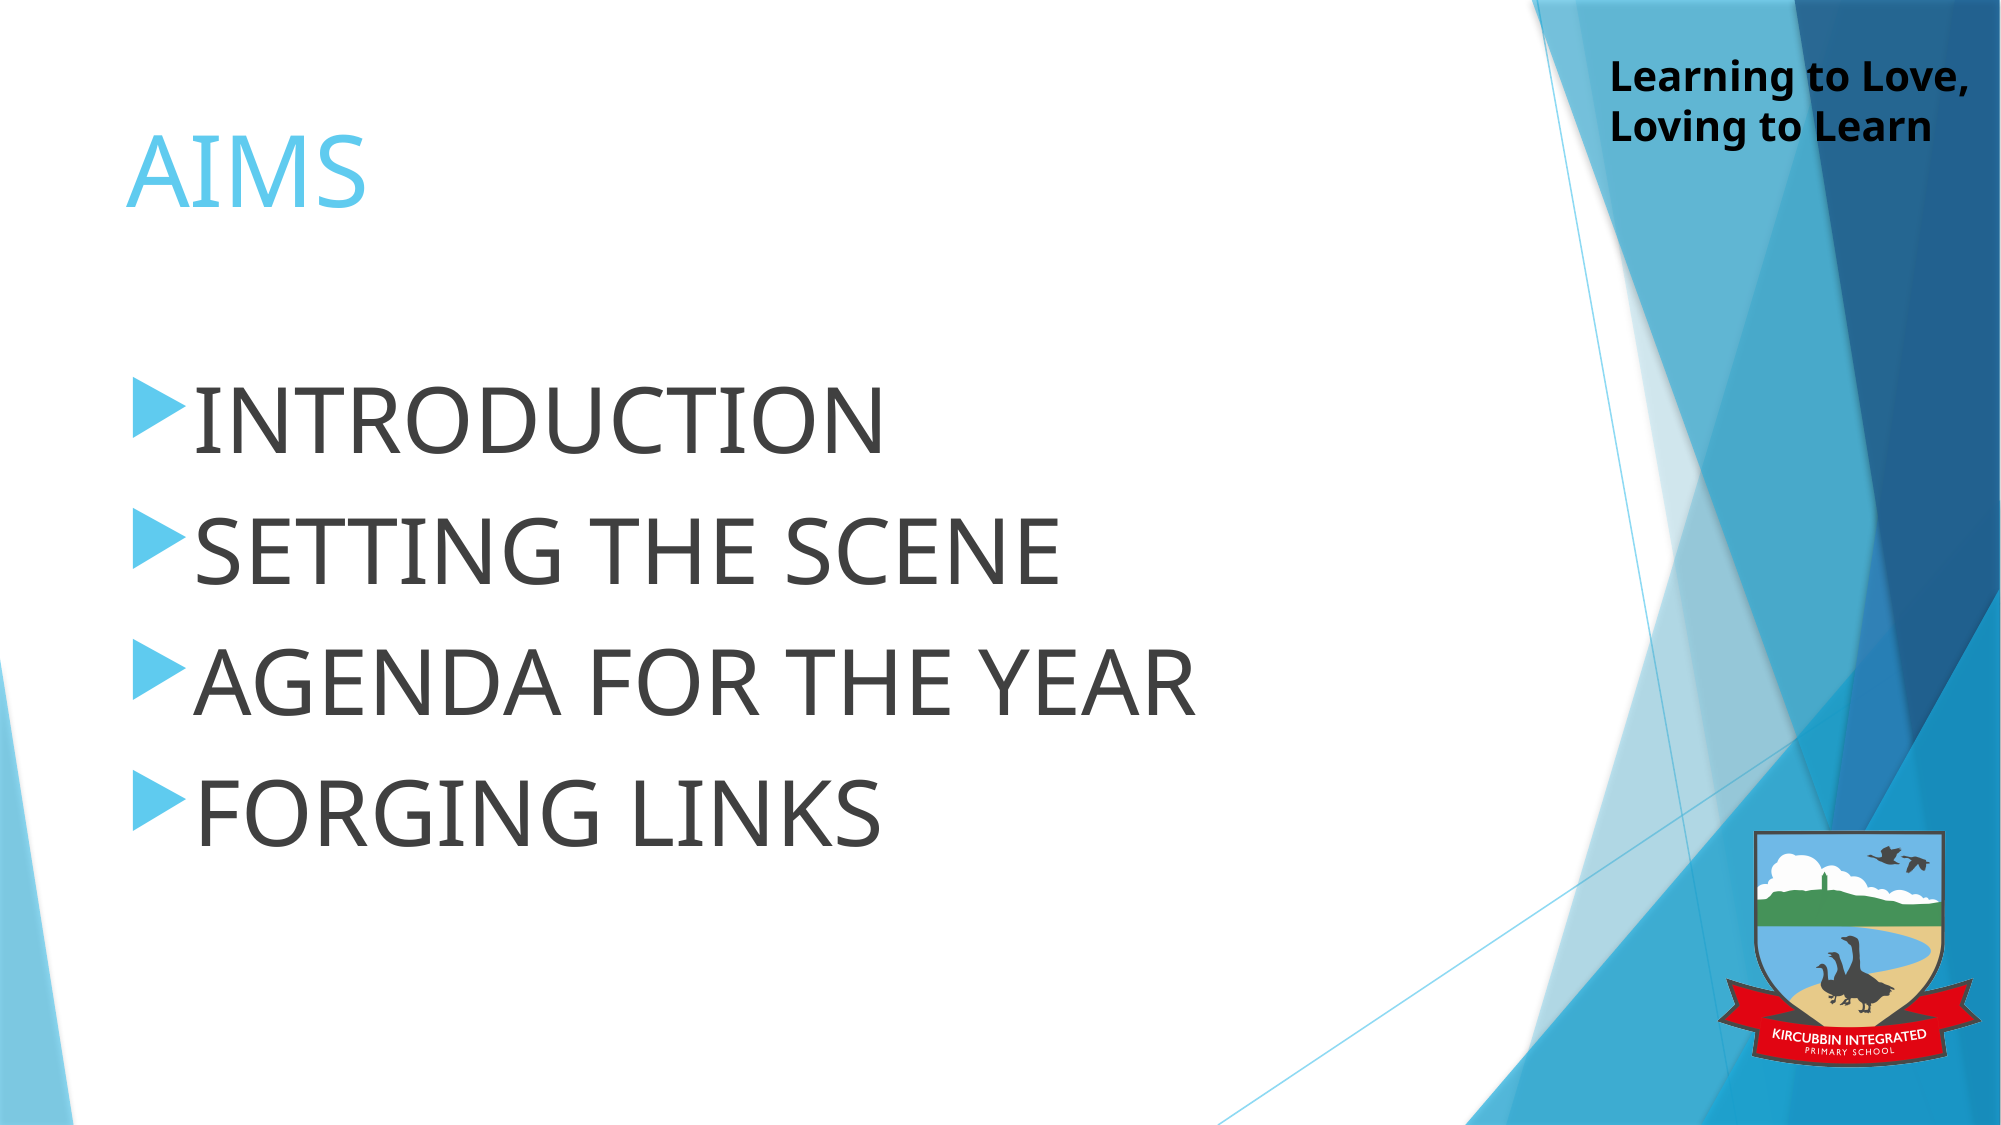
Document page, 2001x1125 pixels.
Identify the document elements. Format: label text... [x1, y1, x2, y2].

picture [1673, 773, 2000, 1125]
title AIMS [111, 99, 1522, 317]
text_box Learning to Love, Loving to Learn [1594, 41, 1985, 157]
list INTRODUCTION SETTING THE SCENE AGENDA FOR THE YEAR FORGING LINKS [111, 354, 1522, 992]
